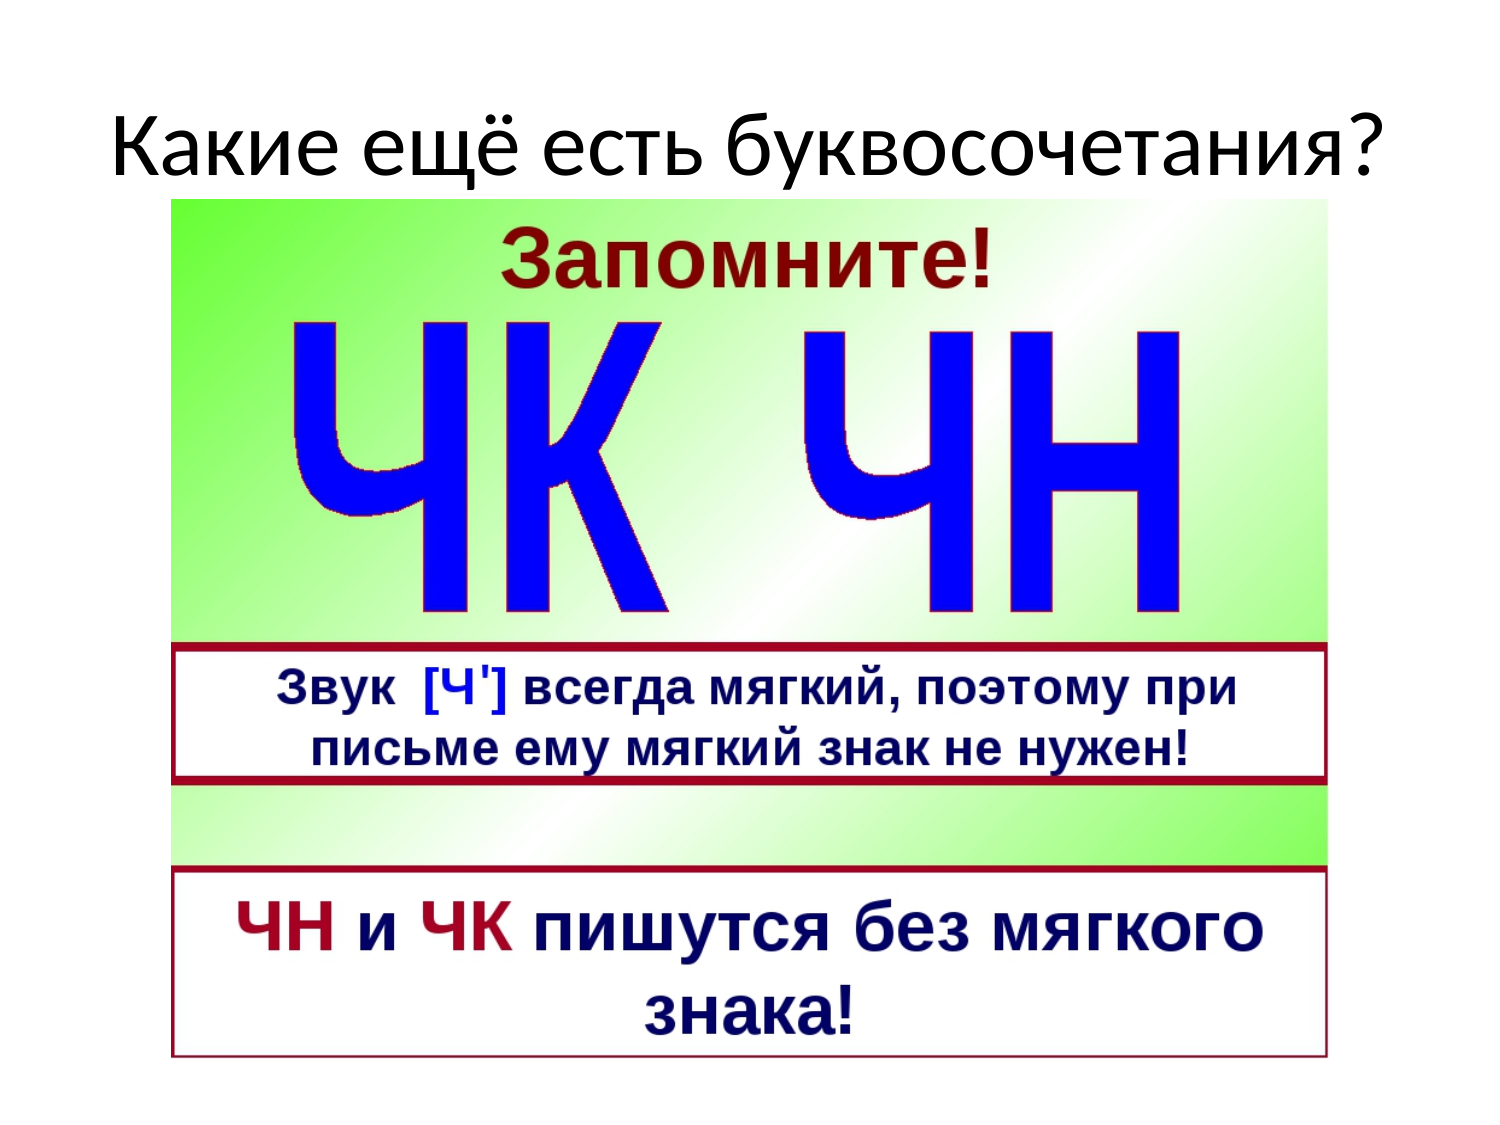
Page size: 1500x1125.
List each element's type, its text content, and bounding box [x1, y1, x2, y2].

title Какие ещё есть буквосочетания? [75, 45, 1425, 233]
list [170, 199, 1329, 1059]
